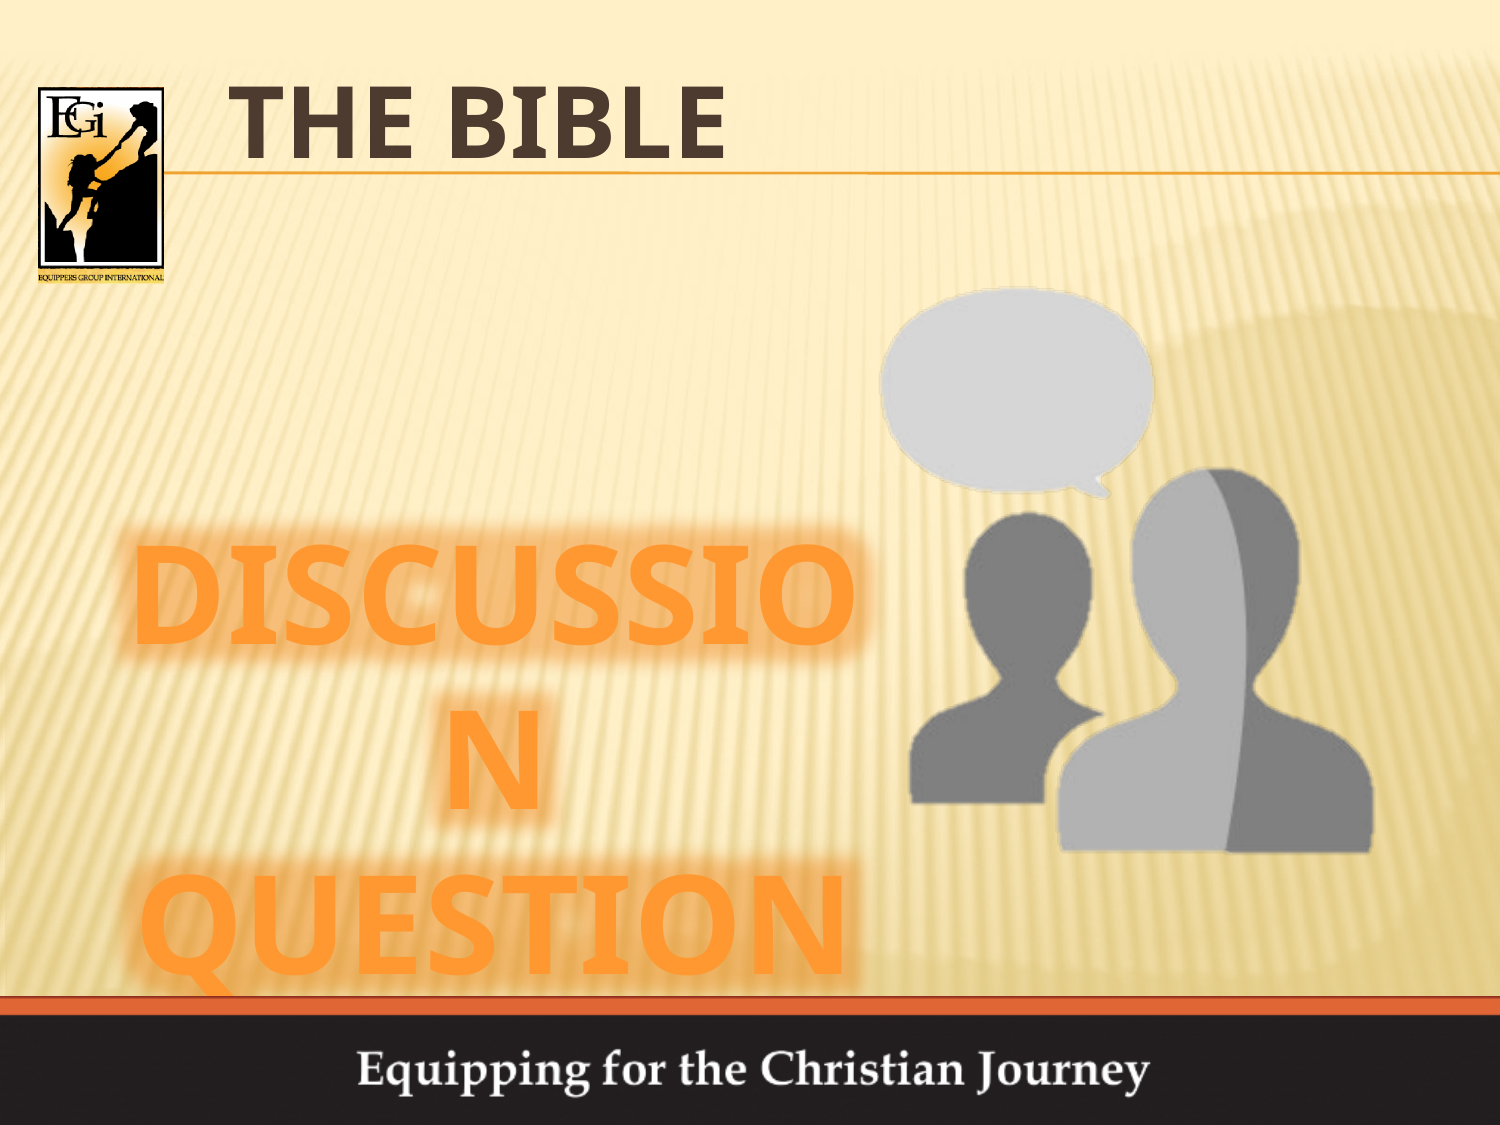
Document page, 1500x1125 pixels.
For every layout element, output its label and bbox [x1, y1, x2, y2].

text_box [0, 37, 1489, 849]
picture [0, 993, 1500, 1125]
picture [800, 250, 1493, 927]
